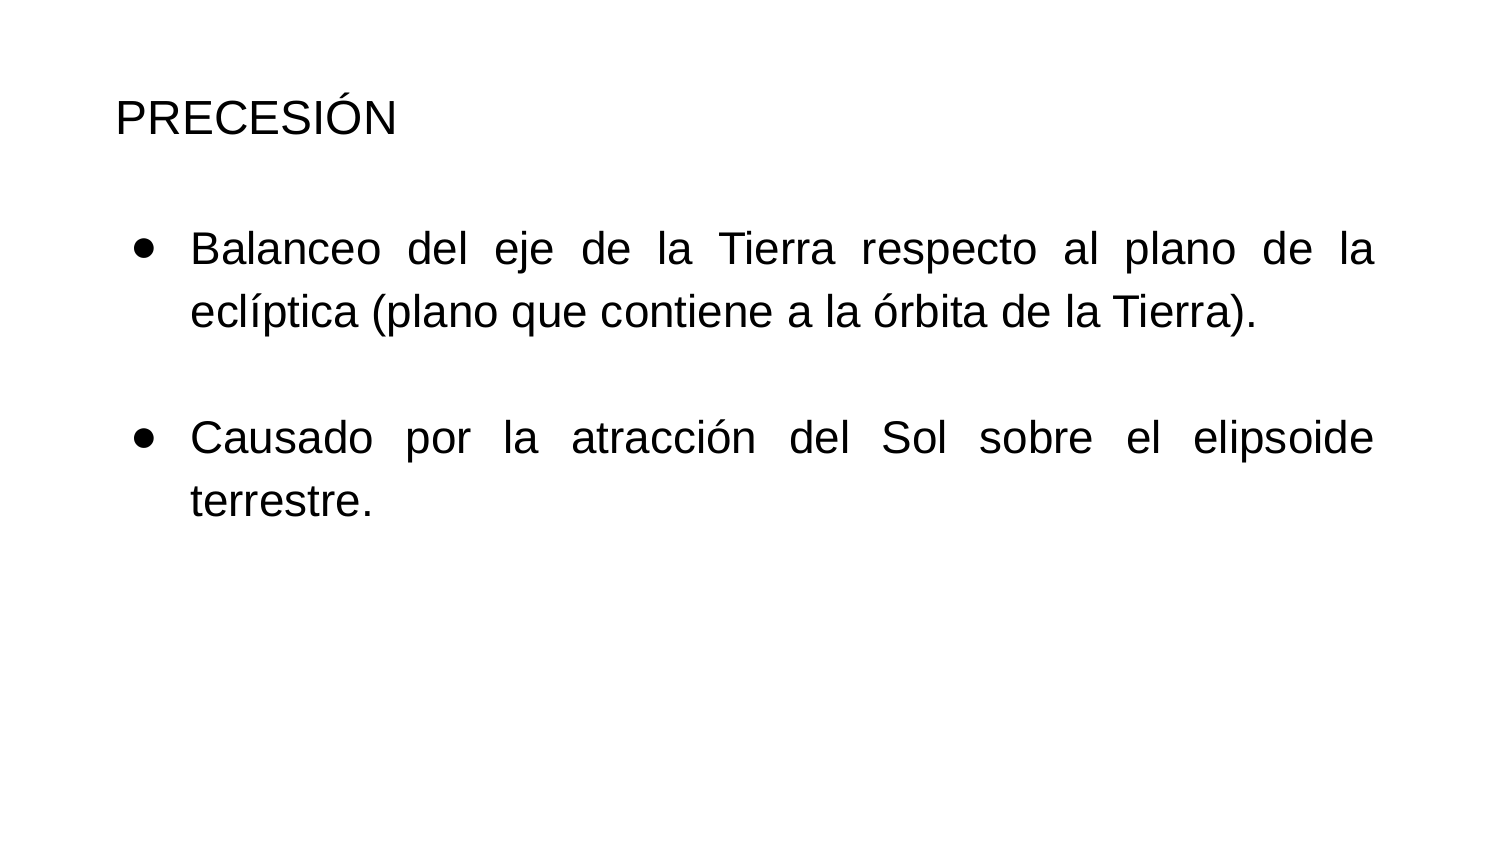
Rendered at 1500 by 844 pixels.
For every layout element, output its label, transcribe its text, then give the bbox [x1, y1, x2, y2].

text_box PRECESIÓN Balanceo del eje de la Tierra respecto al plano de la eclíptica (plano que contiene a la órbita de la Tierra). Causado por la atracción del Sol sobre el elipsoide terrestre. [100, 63, 1391, 542]
